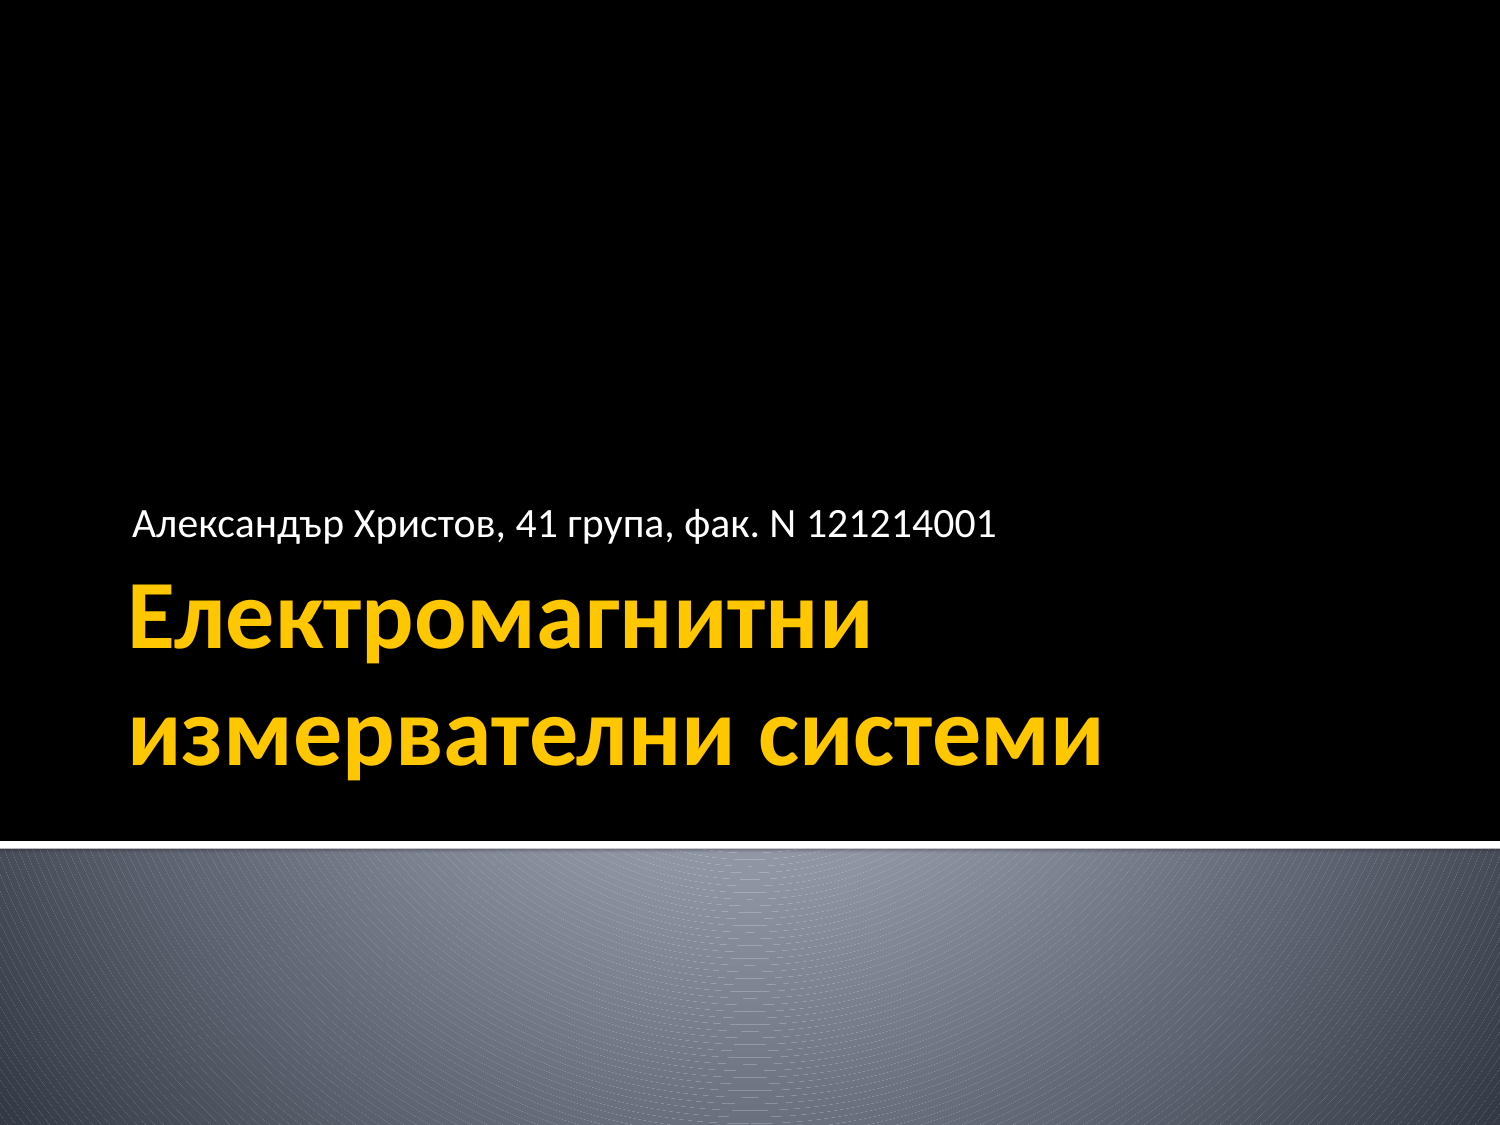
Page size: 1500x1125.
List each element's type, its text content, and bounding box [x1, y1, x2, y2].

title Електромагнитни измервателни системи [112, 550, 1438, 825]
subtitle Александър Христов, 41 група, фак. N 121214001 [112, 299, 1438, 546]
